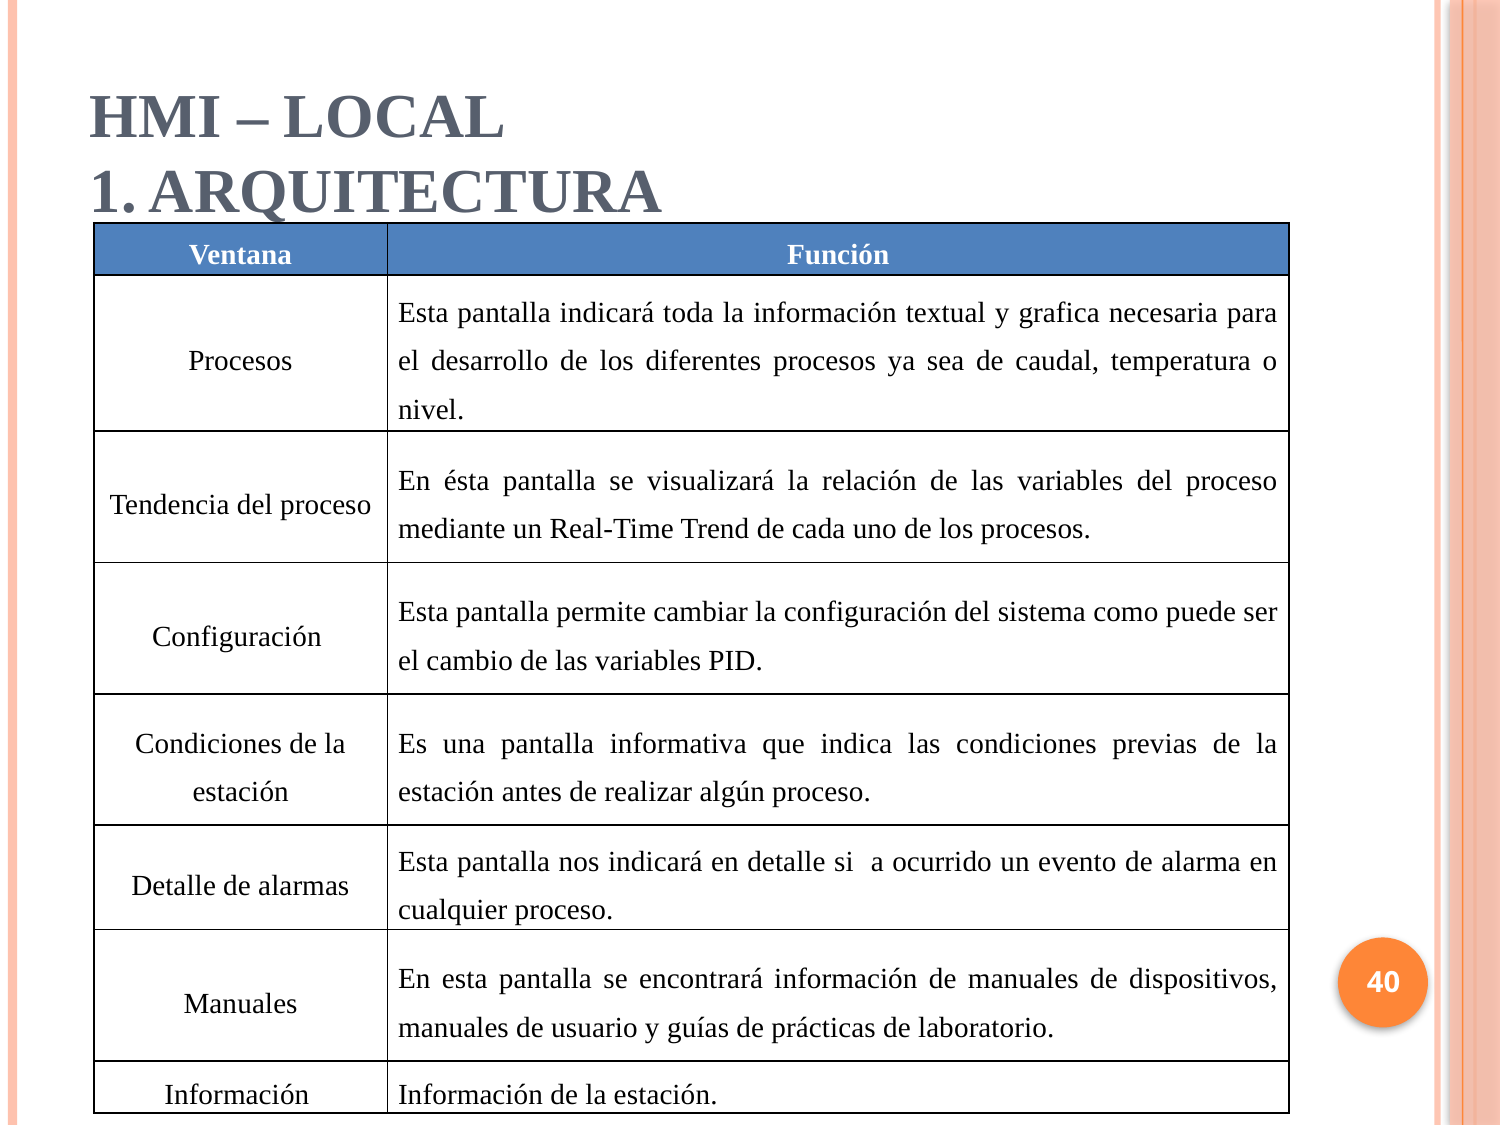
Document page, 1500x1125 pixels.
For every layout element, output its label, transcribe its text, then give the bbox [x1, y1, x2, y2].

table_cell Es una pantalla informativa que indica las condiciones previas de la estación antes de realizar algún proceso. [388, 695, 1288, 824]
table_cell En ésta pantalla se visualizará la relación de las variables del proceso mediante un Real-Time Trend de cada uno de los procesos. [388, 432, 1288, 562]
table_cell Esta pantalla indicará toda la información textual y grafica necesaria para el desarrollo de los diferentes procesos ya sea de caudal, temperatura o nivel. [388, 276, 1288, 430]
table_cell Manuales [95, 930, 387, 1060]
table_cell Esta pantalla permite cambiar la configuración del sistema como puede ser el cambio de las variables PID. [388, 563, 1288, 693]
slide_number 40 [1333, 940, 1434, 1027]
table_cell Información [95, 1062, 387, 1112]
table_cell Tendencia del proceso [95, 432, 387, 562]
table_cell En esta pantalla se encontrará información de manuales de dispositivos, manuales de usuario y guías de prácticas de laboratorio. [388, 930, 1288, 1060]
table_header Ventana [95, 224, 387, 274]
table_cell Información de la estación. [388, 1062, 1288, 1112]
table_cell Configuración [95, 563, 387, 693]
table_cell Esta pantalla nos indicará en detalle si a ocurrido un evento de alarma en cualquier proceso. [388, 826, 1288, 929]
table_cell Procesos [95, 276, 387, 430]
table_cell Detalle de alarmas [95, 826, 387, 929]
table_header Función [388, 224, 1288, 274]
table_cell Condiciones de la estación [95, 695, 387, 824]
title HMI – LOCAL 1. ARQUITECTURA [75, 45, 1300, 233]
